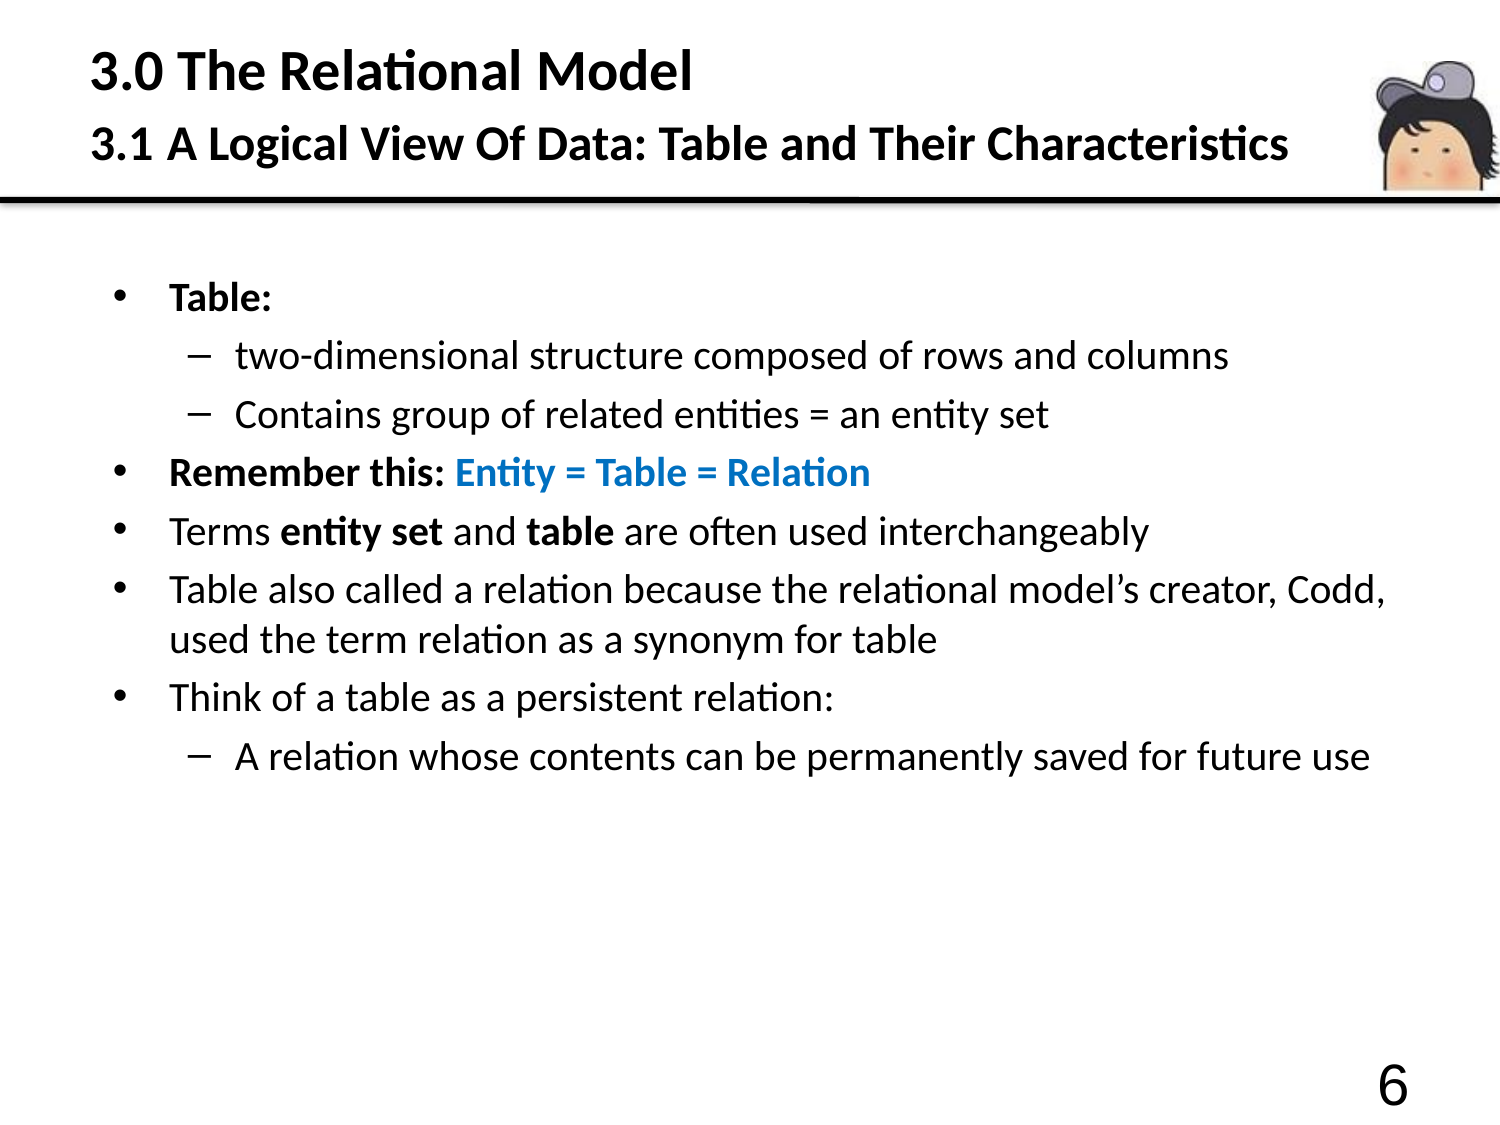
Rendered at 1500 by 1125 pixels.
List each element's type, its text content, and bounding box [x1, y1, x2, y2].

title 3.0 The Relational Model 3.1 A Logical View Of Data: Table and Their Characteristics [75, 24, 1425, 188]
picture [1300, 61, 1500, 197]
list Table: two-dimensional structure composed of rows and columns Contains group of related entities = an entity set Remember this: Entity = Table = Relation Terms entity set and table are often used interchangeably Table also called a relation because the relational model’s creator, Codd, used the term relation as a synonym for table Think of a table as a persistent relation: A relation whose contents can be permanently saved for future use [98, 262, 1449, 1079]
slide_number 6 [1100, 1040, 1425, 1100]
